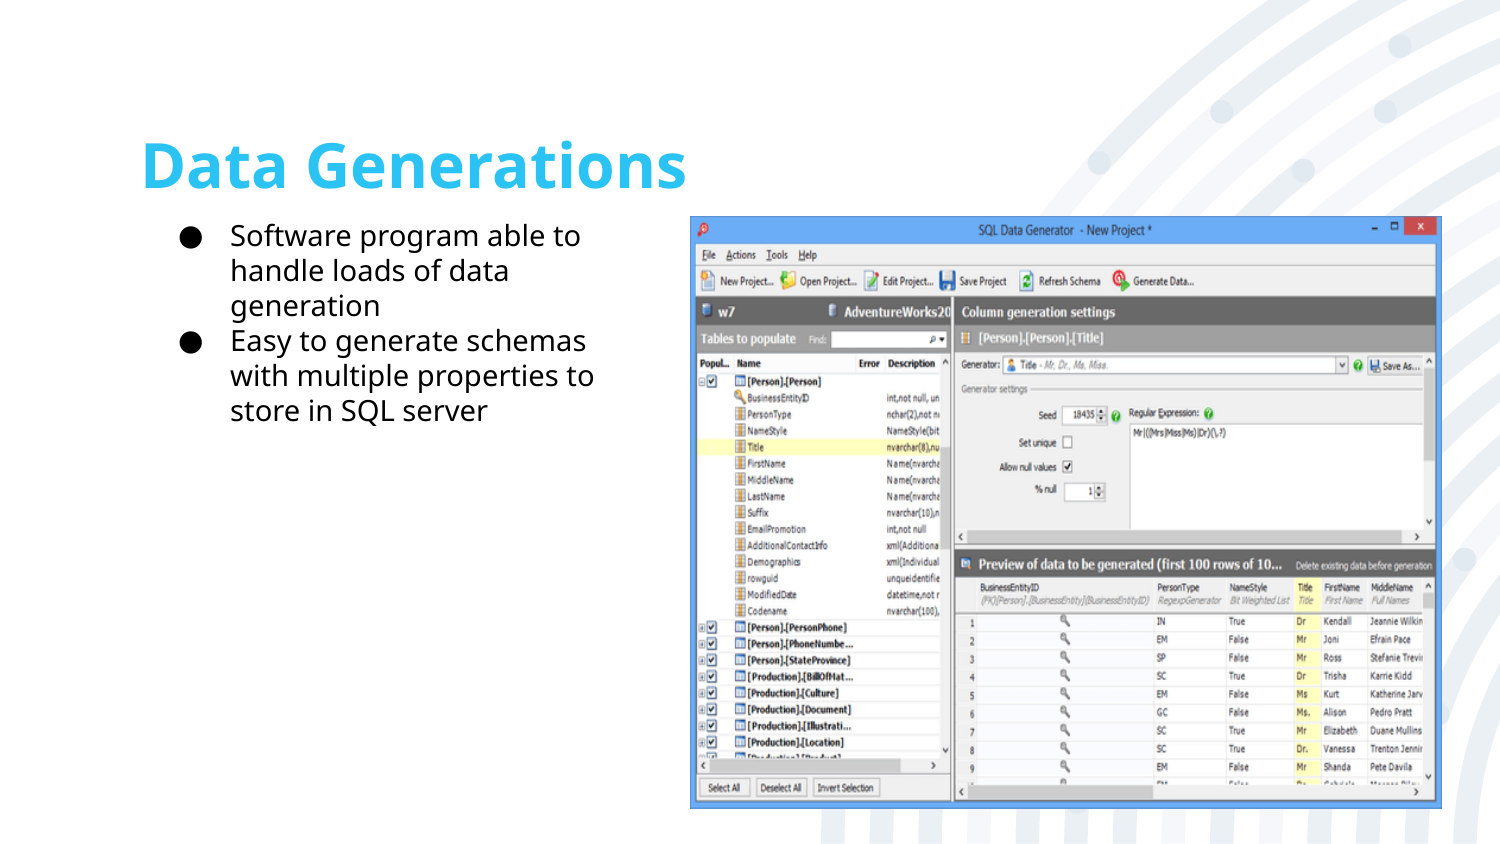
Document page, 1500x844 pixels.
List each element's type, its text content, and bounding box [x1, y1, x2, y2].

text_box Software program able to handle loads of data generation Easy to generate schemas with multiple properties to store in SQL server [140, 202, 664, 442]
title Data Generations [140, 137, 1360, 203]
picture [689, 216, 1443, 809]
